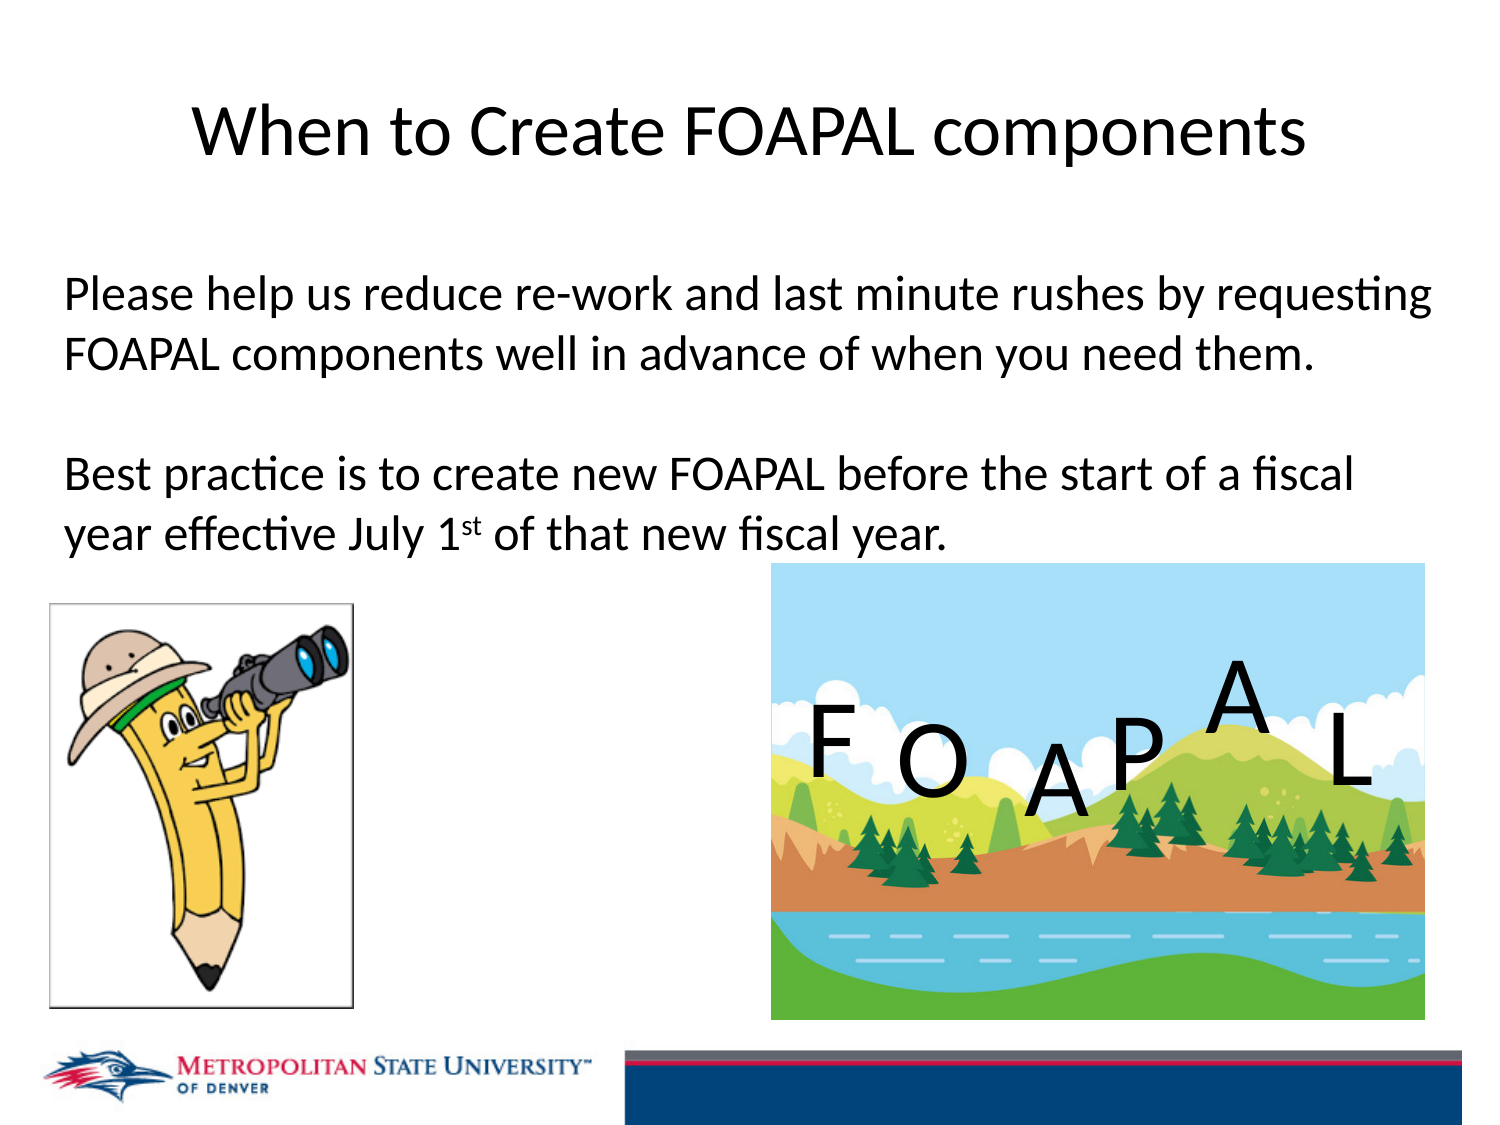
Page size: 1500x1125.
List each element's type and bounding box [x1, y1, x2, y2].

picture [771, 563, 1426, 1020]
list [0, 31, 1500, 1125]
picture [48, 603, 355, 1009]
